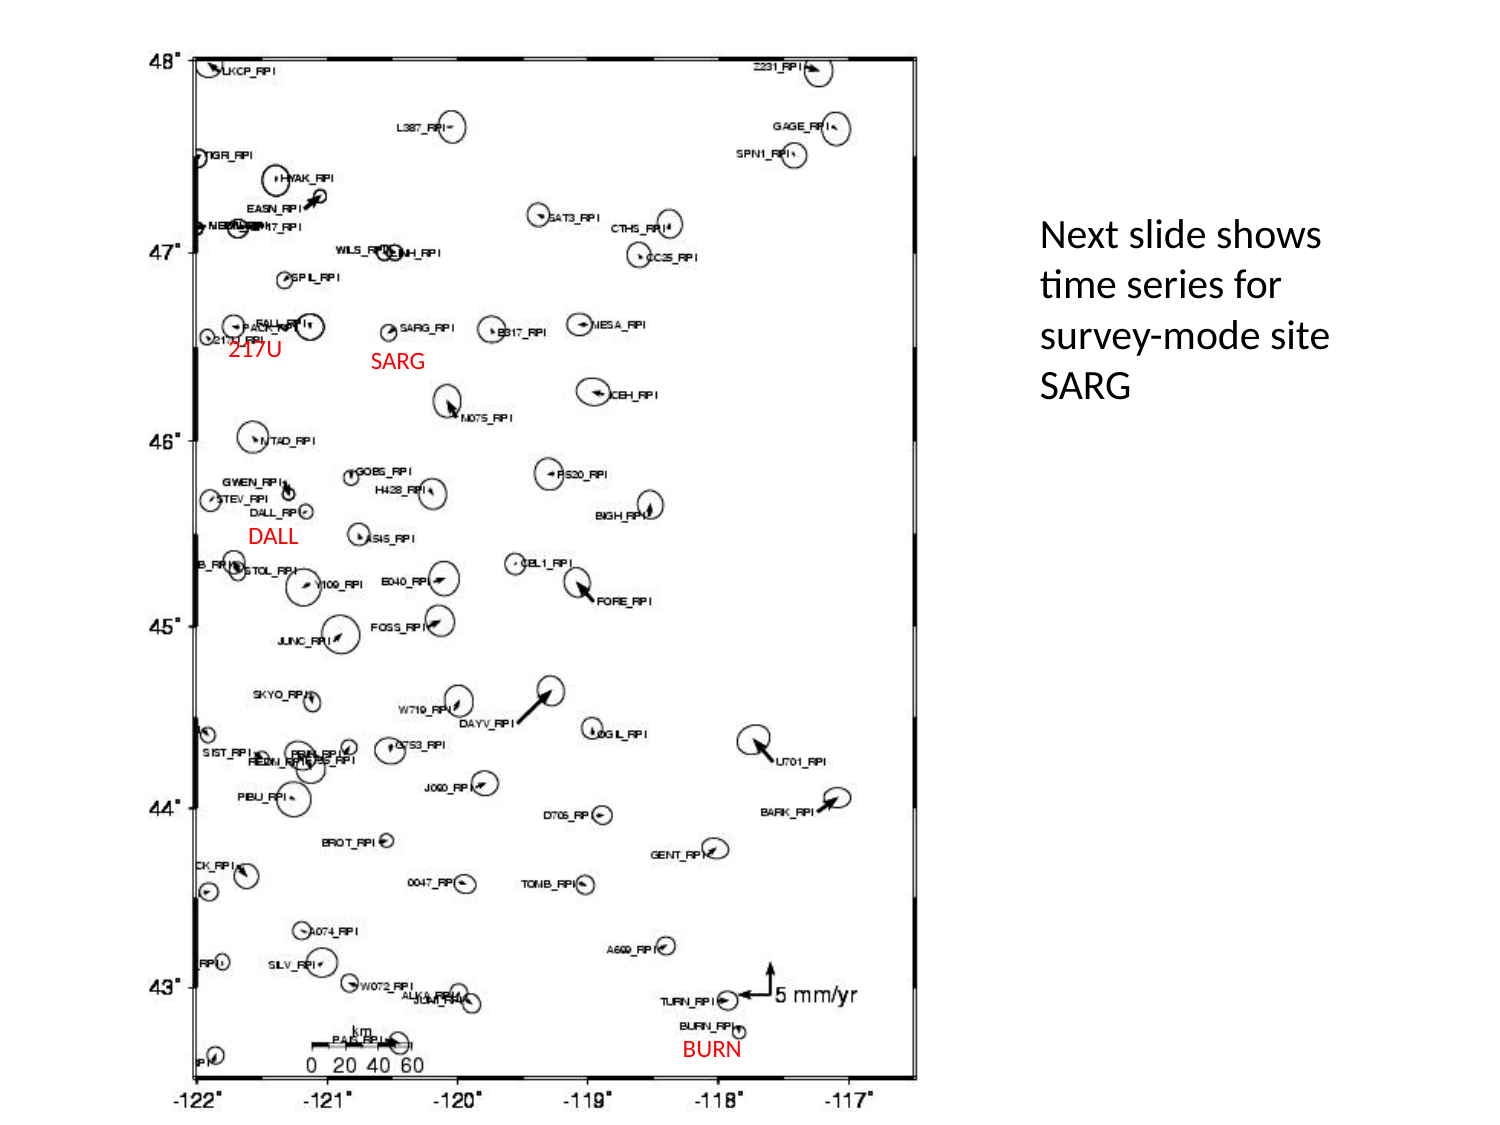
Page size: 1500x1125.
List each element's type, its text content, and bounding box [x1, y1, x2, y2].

text_box Next slide shows time series for survey-mode site SARG [1024, 199, 1388, 415]
picture [87, 37, 956, 1125]
